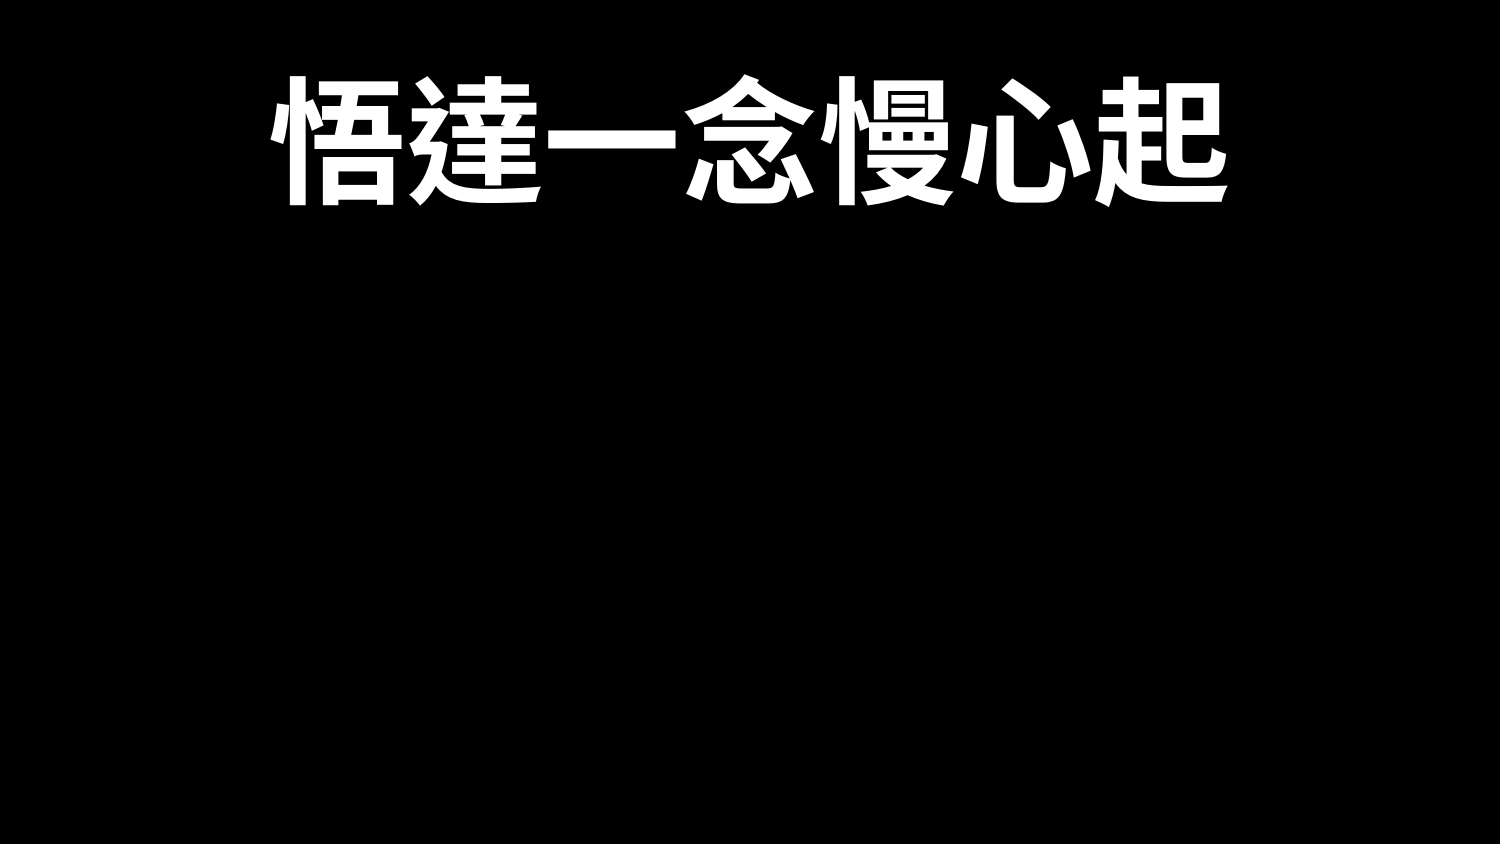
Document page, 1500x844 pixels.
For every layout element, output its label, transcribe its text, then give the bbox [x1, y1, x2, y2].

title 悟達一念慢心起 [75, 68, 1425, 210]
